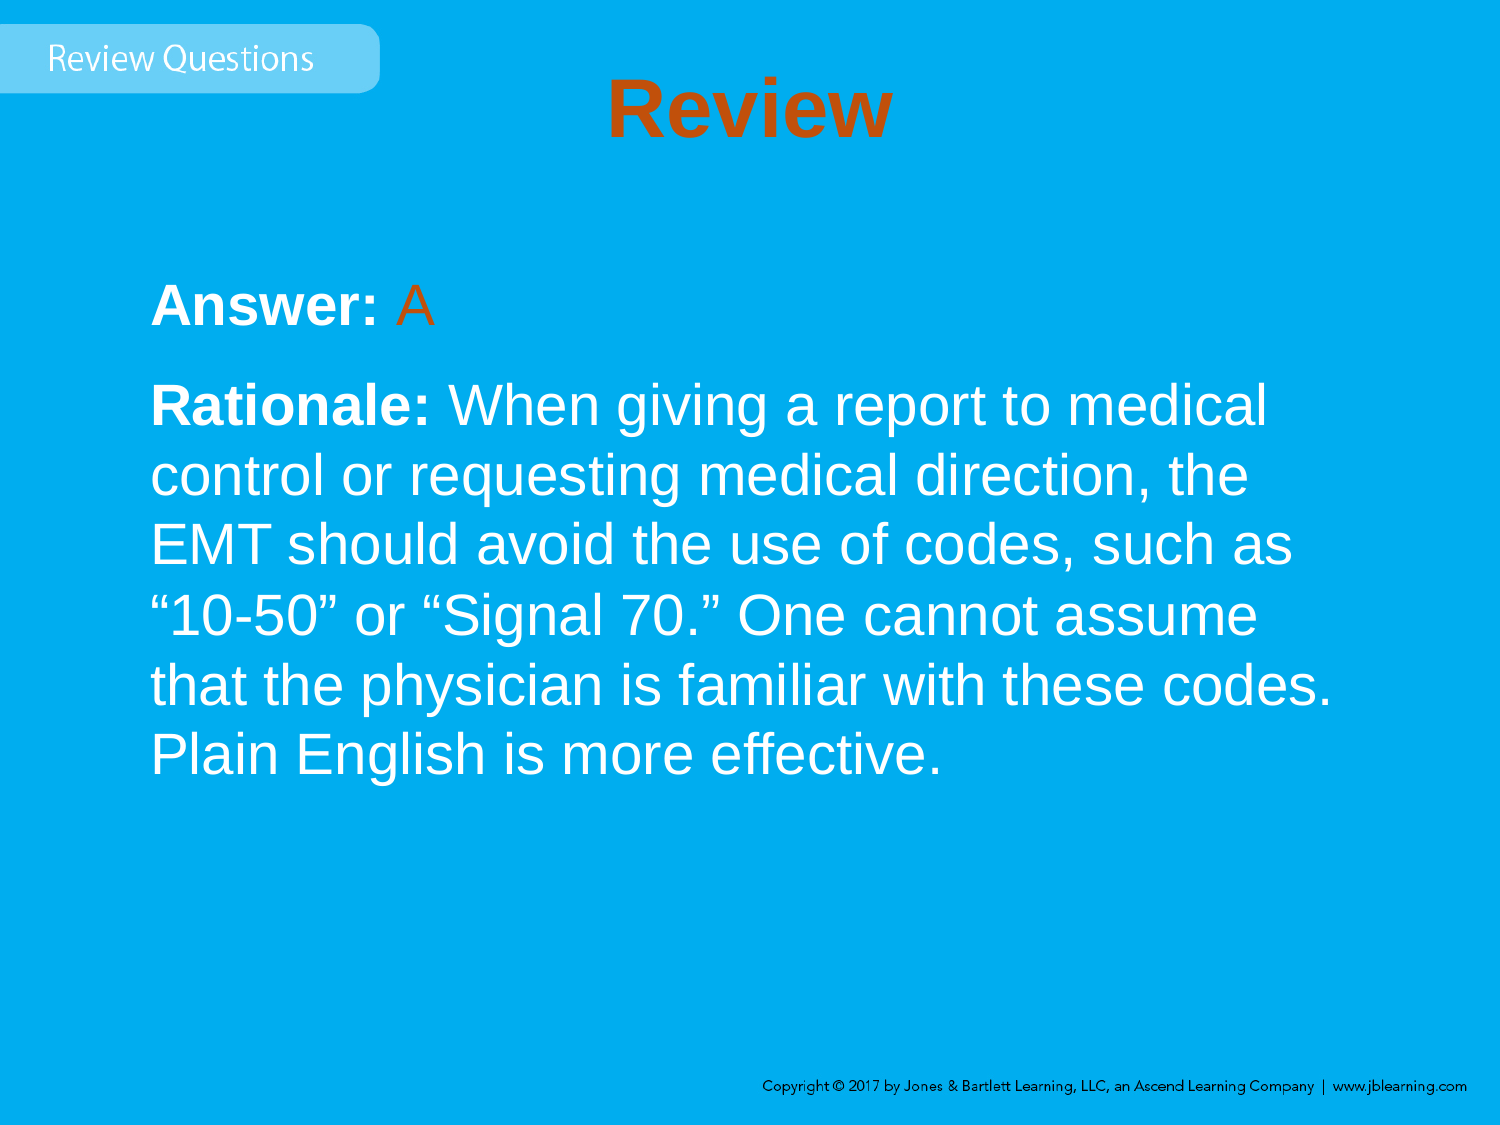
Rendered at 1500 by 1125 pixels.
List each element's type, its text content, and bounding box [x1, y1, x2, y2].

picture [0, 25, 377, 93]
title Review [112, 37, 1388, 188]
list Answer: A Rationale: When giving a report to medical control or requesting medical direction, the EMT should avoid the use of codes, such as “10-50” or “Signal 70.” One cannot assume that the physician is familiar with these codes. Plain English is more effective. [112, 237, 1388, 1025]
